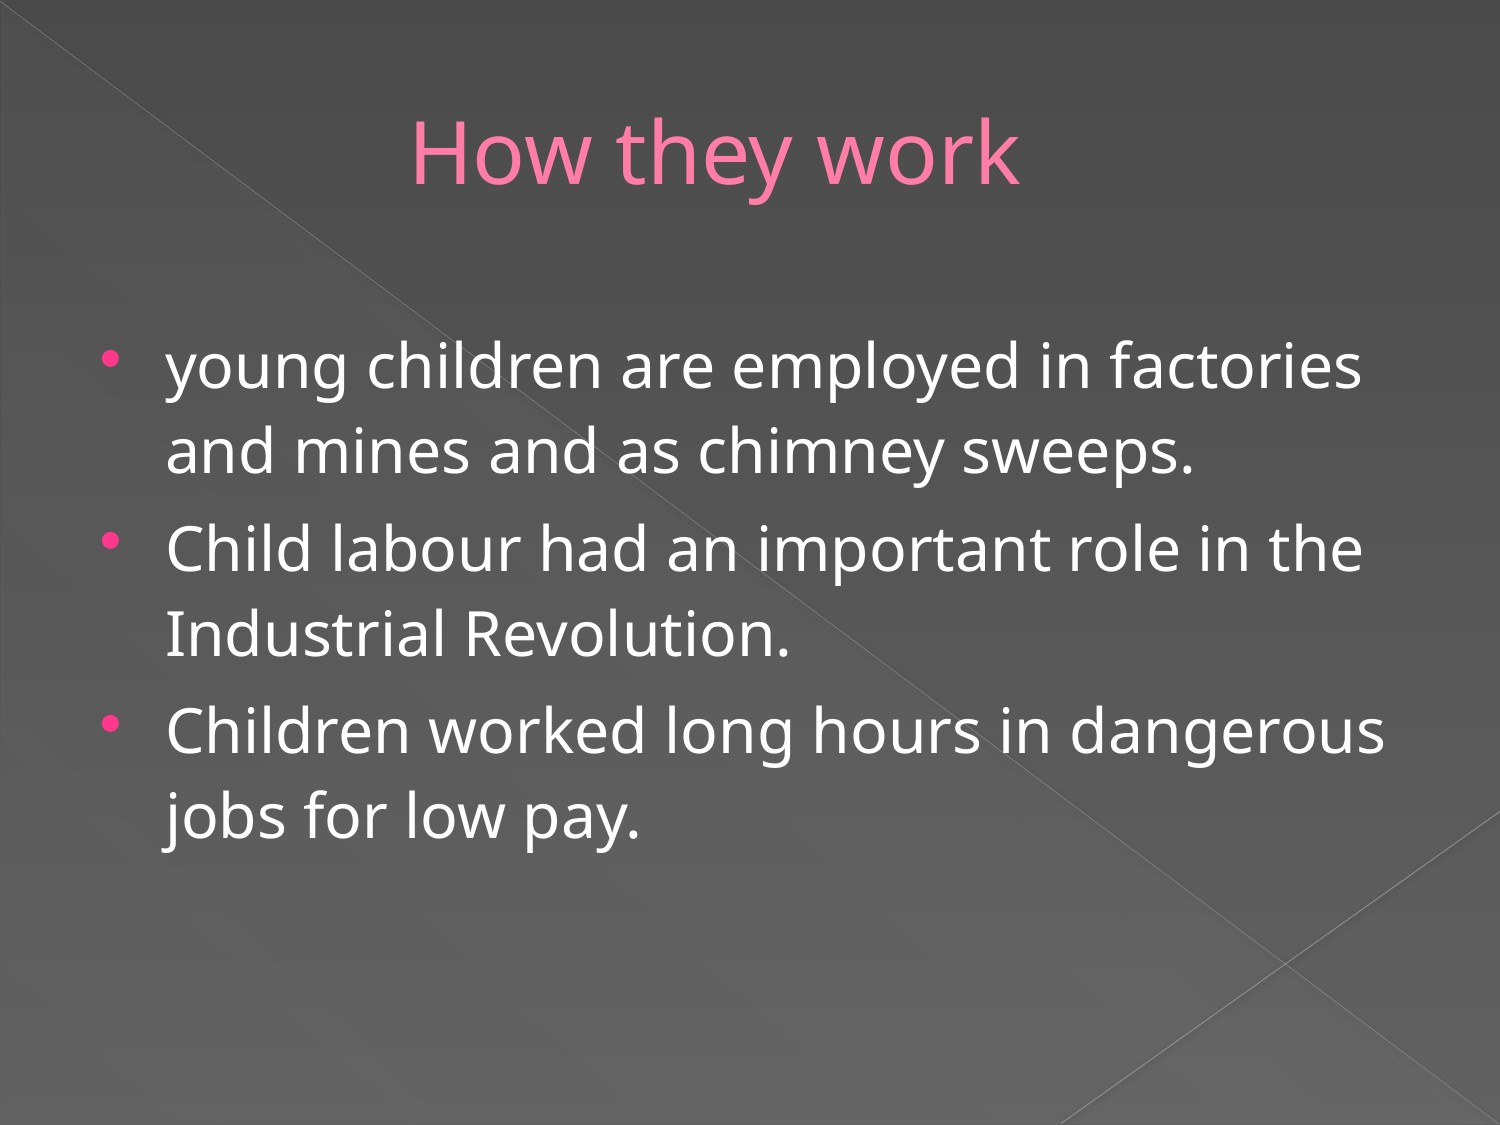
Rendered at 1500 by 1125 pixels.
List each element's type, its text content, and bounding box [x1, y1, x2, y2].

text_box How they work [393, 89, 1036, 210]
list young children are employed in factories and mines and as chimney sweeps. Child labour had an important role in the Industrial Revolution. Children worked long hours in dangerous jobs for low pay. [76, 314, 1427, 1065]
